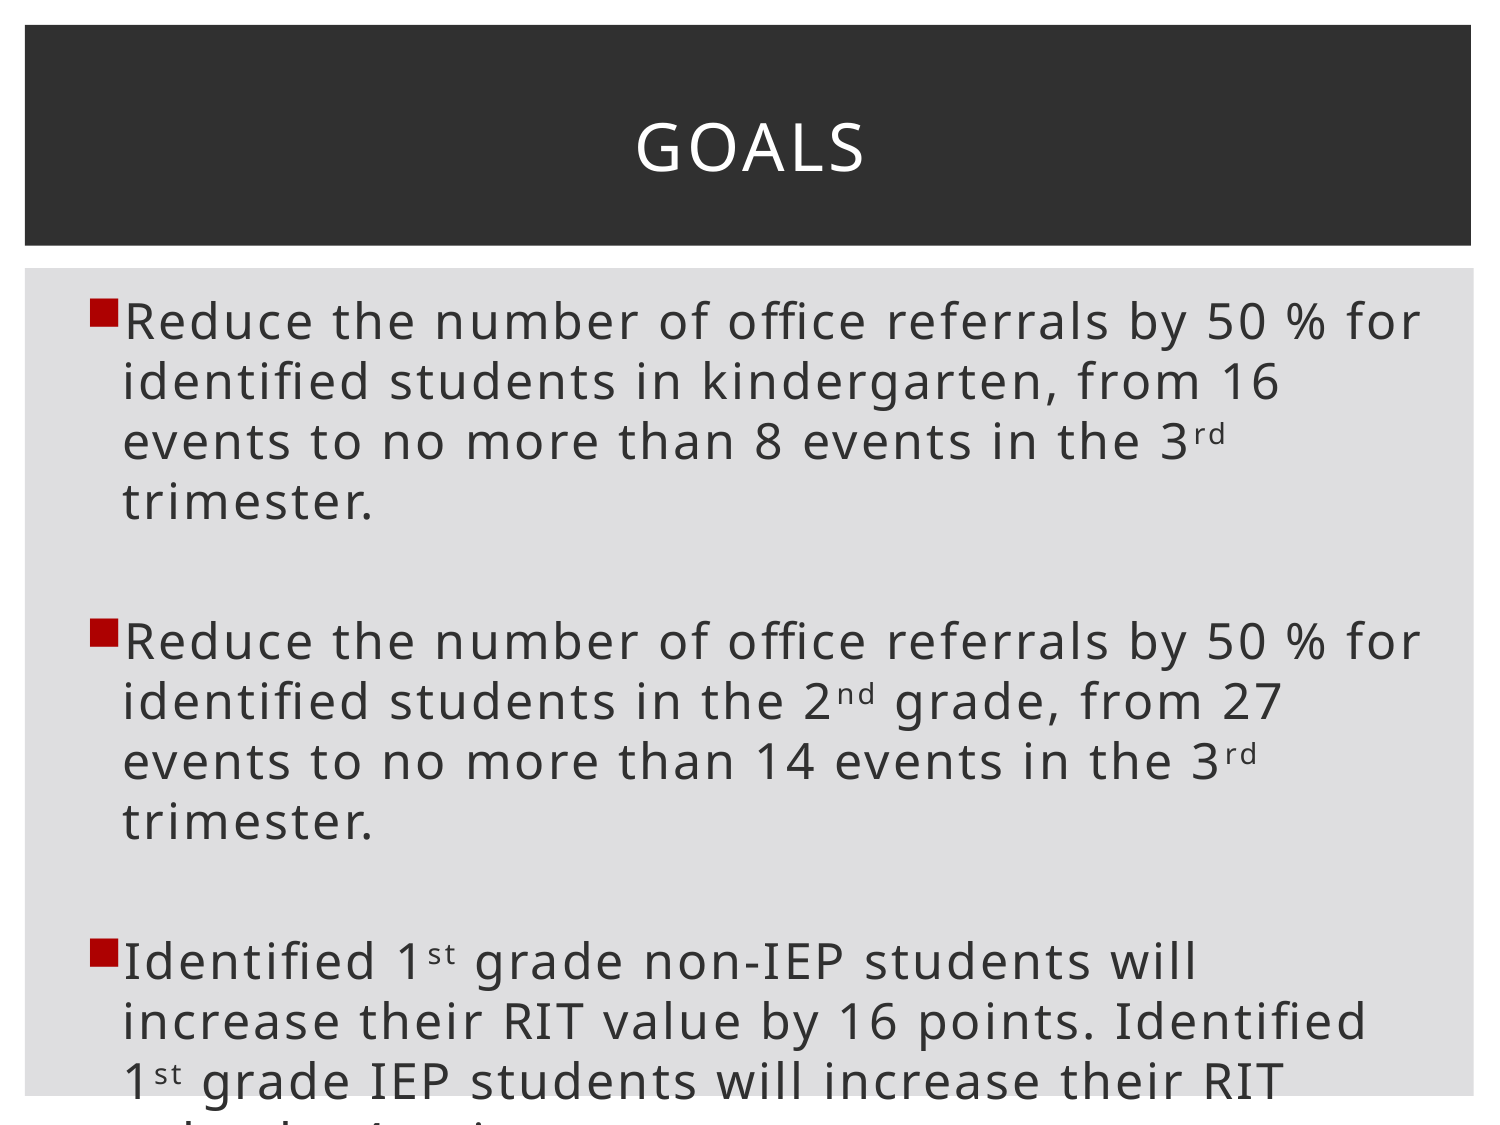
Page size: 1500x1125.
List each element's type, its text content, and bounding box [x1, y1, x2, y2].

list Reduce the number of office referrals by 50 % for identified students in kindergarten, from 16 events to no more than 8 events in the 3rd trimester. Reduce the number of office referrals by 50 % for identified students in the 2nd grade, from 27 events to no more than 14 events in the 3rd trimester. Identified 1st grade non-IEP students will increase their RIT value by 16 points. Identified 1st grade IEP students will increase their RIT value by 4 points. [62, 281, 1442, 1107]
title Goals [62, 58, 1438, 232]
